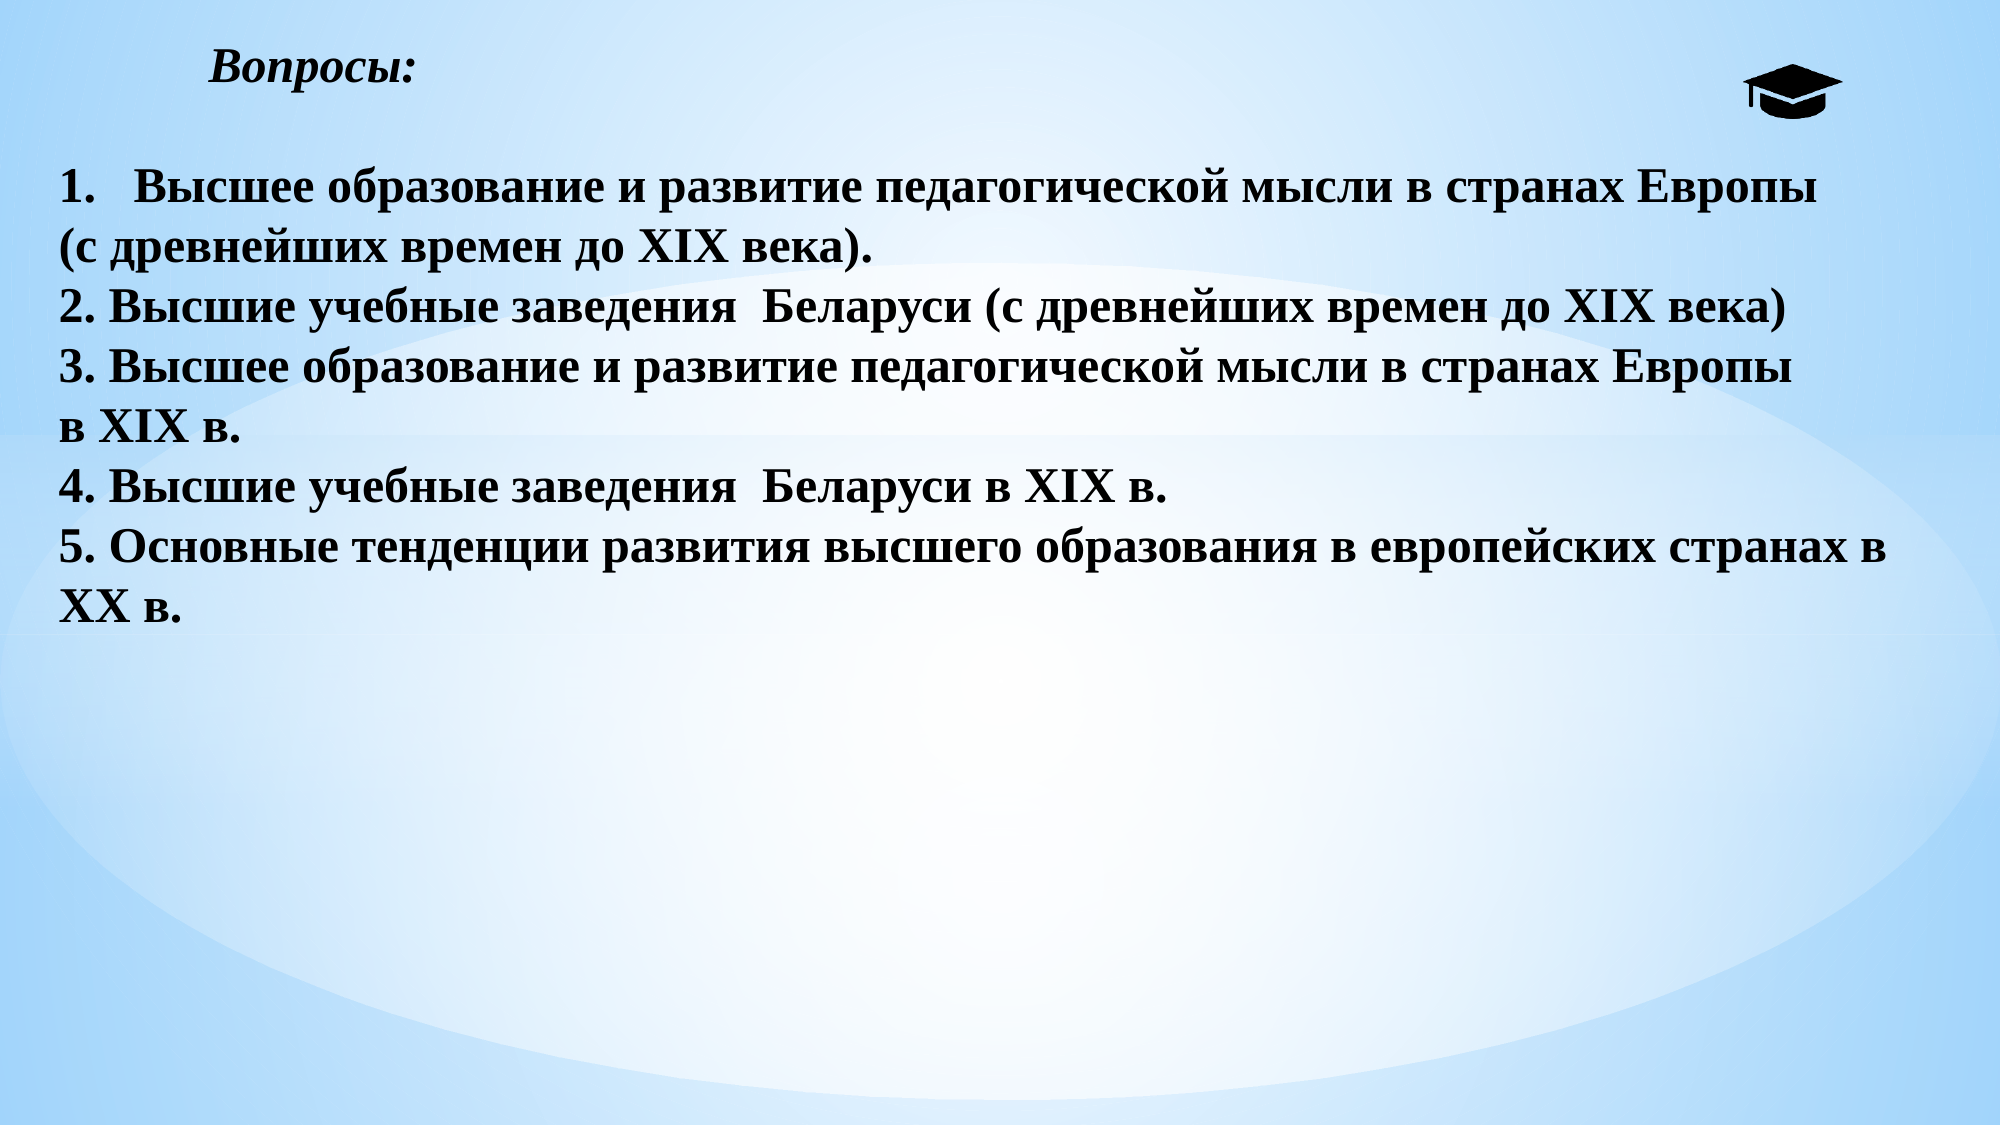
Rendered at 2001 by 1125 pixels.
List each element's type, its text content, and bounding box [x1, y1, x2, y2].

picture [1737, 36, 1848, 146]
text_box Вопросы: Высшее образование и развитие педагогической мысли в странах Европы (с древнейших времен до XIX века). 2. Высшие учебные заведения Беларуси (с древнейших времен до XIX века) 3. Высшее образование и развитие педагогической мысли в странах Европы в XIX в. 4. Высшие учебные заведения Беларуси в XIX в. 5. Основные тенденции развития высшего образования в европейских странах в ХХ в. [43, 24, 1956, 700]
